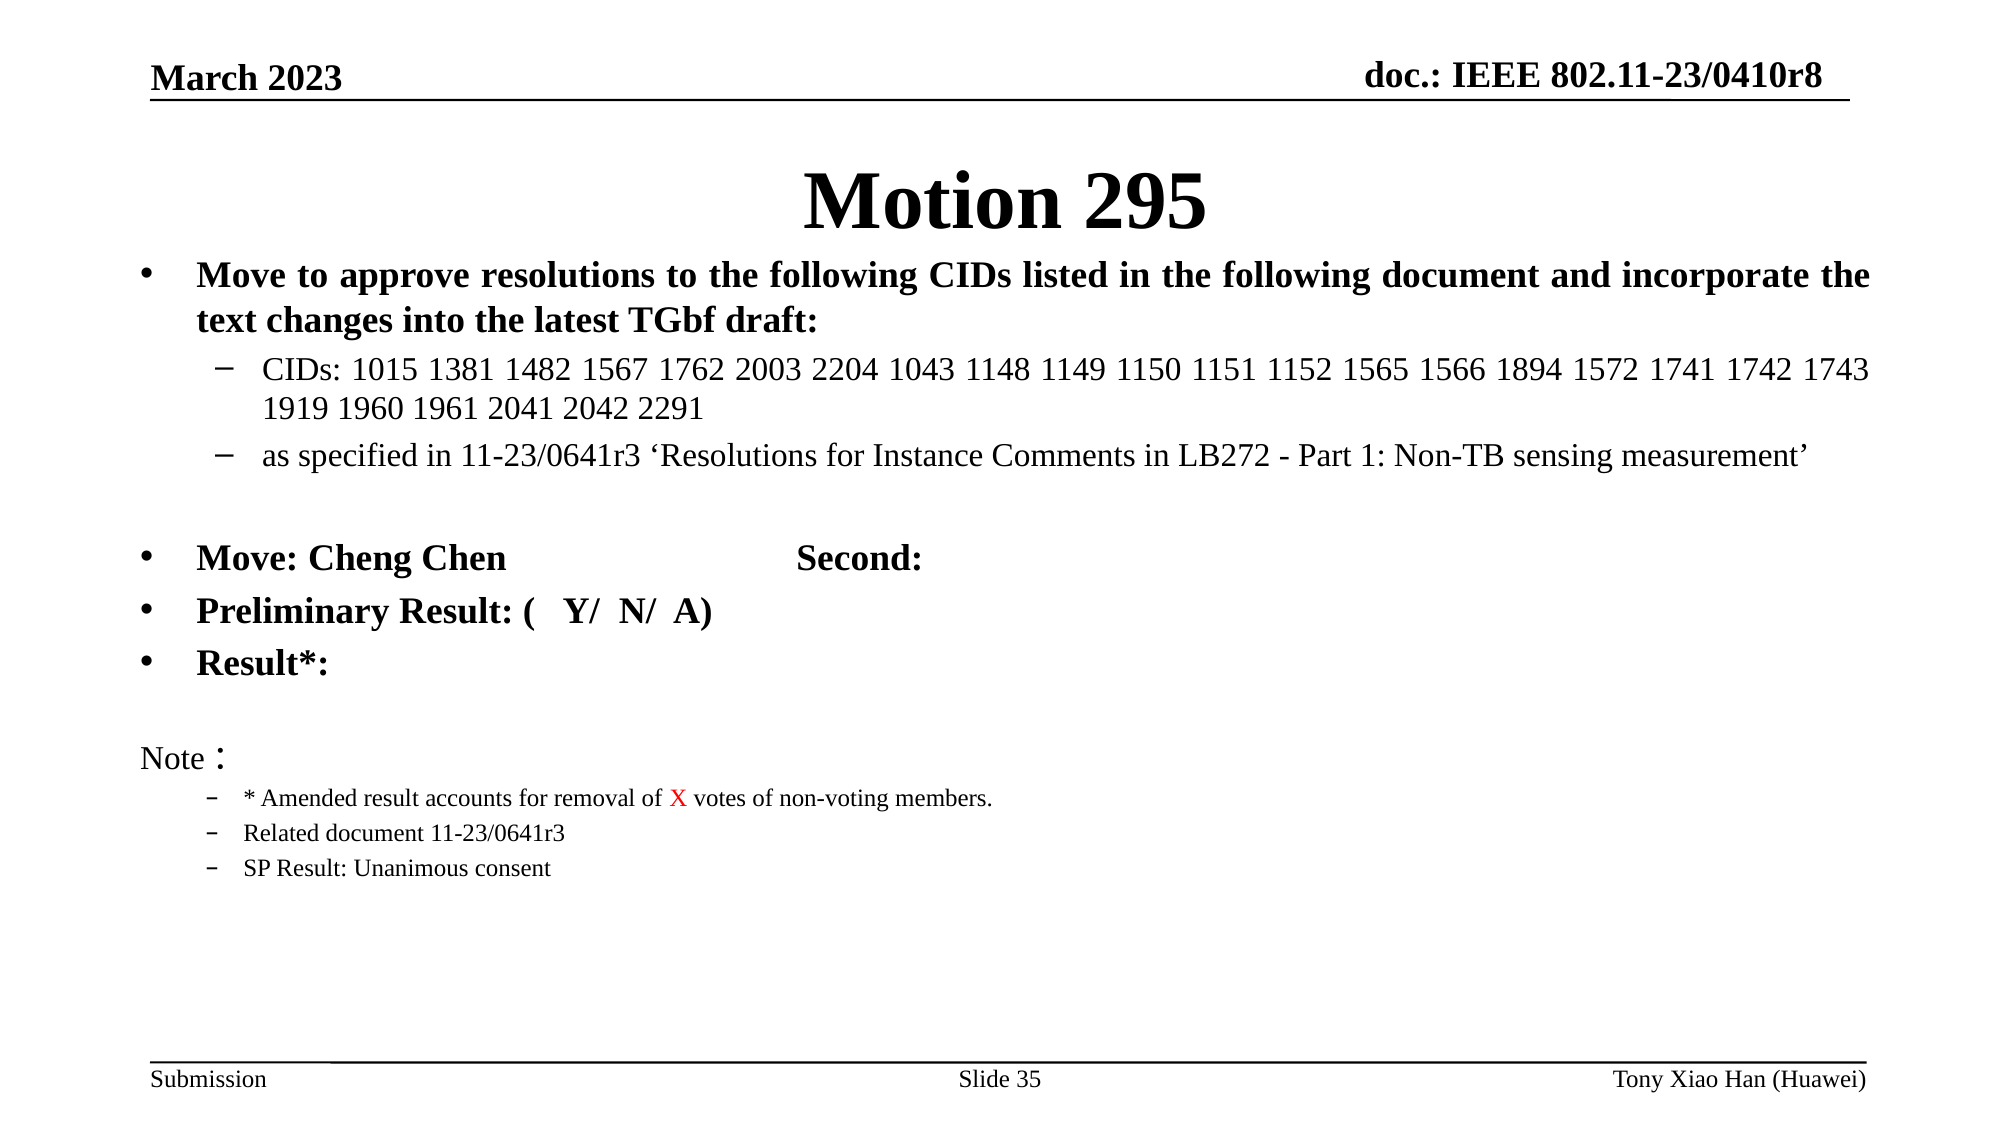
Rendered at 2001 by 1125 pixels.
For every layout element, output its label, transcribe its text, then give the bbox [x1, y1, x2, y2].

text_box Move to approve resolutions to the following CIDs listed in the following document and incorporate the text changes into the latest TGbf draft: CIDs: 1015 1381 1482 1567 1762 2003 2204 1043 1148 1149 1150 1151 1152 1565 1566 1894 1572 1741 1742 1743 1919 1960 1961 2041 2042 2291 as specified in 11-23/0641r3 ‘Resolutions for Instance Comments in LB272 - Part 1: Non-TB sensing measurement’ Move: Cheng Chen Second: Preliminary Result: ( Y/ N/ A) Result*: Note： * Amended result accounts for removal of X votes of non-voting members. Related document 11-23/0641r3 SP Result: Unanimous consent [125, 212, 1888, 900]
text_box Motion 295 [368, 137, 1644, 212]
